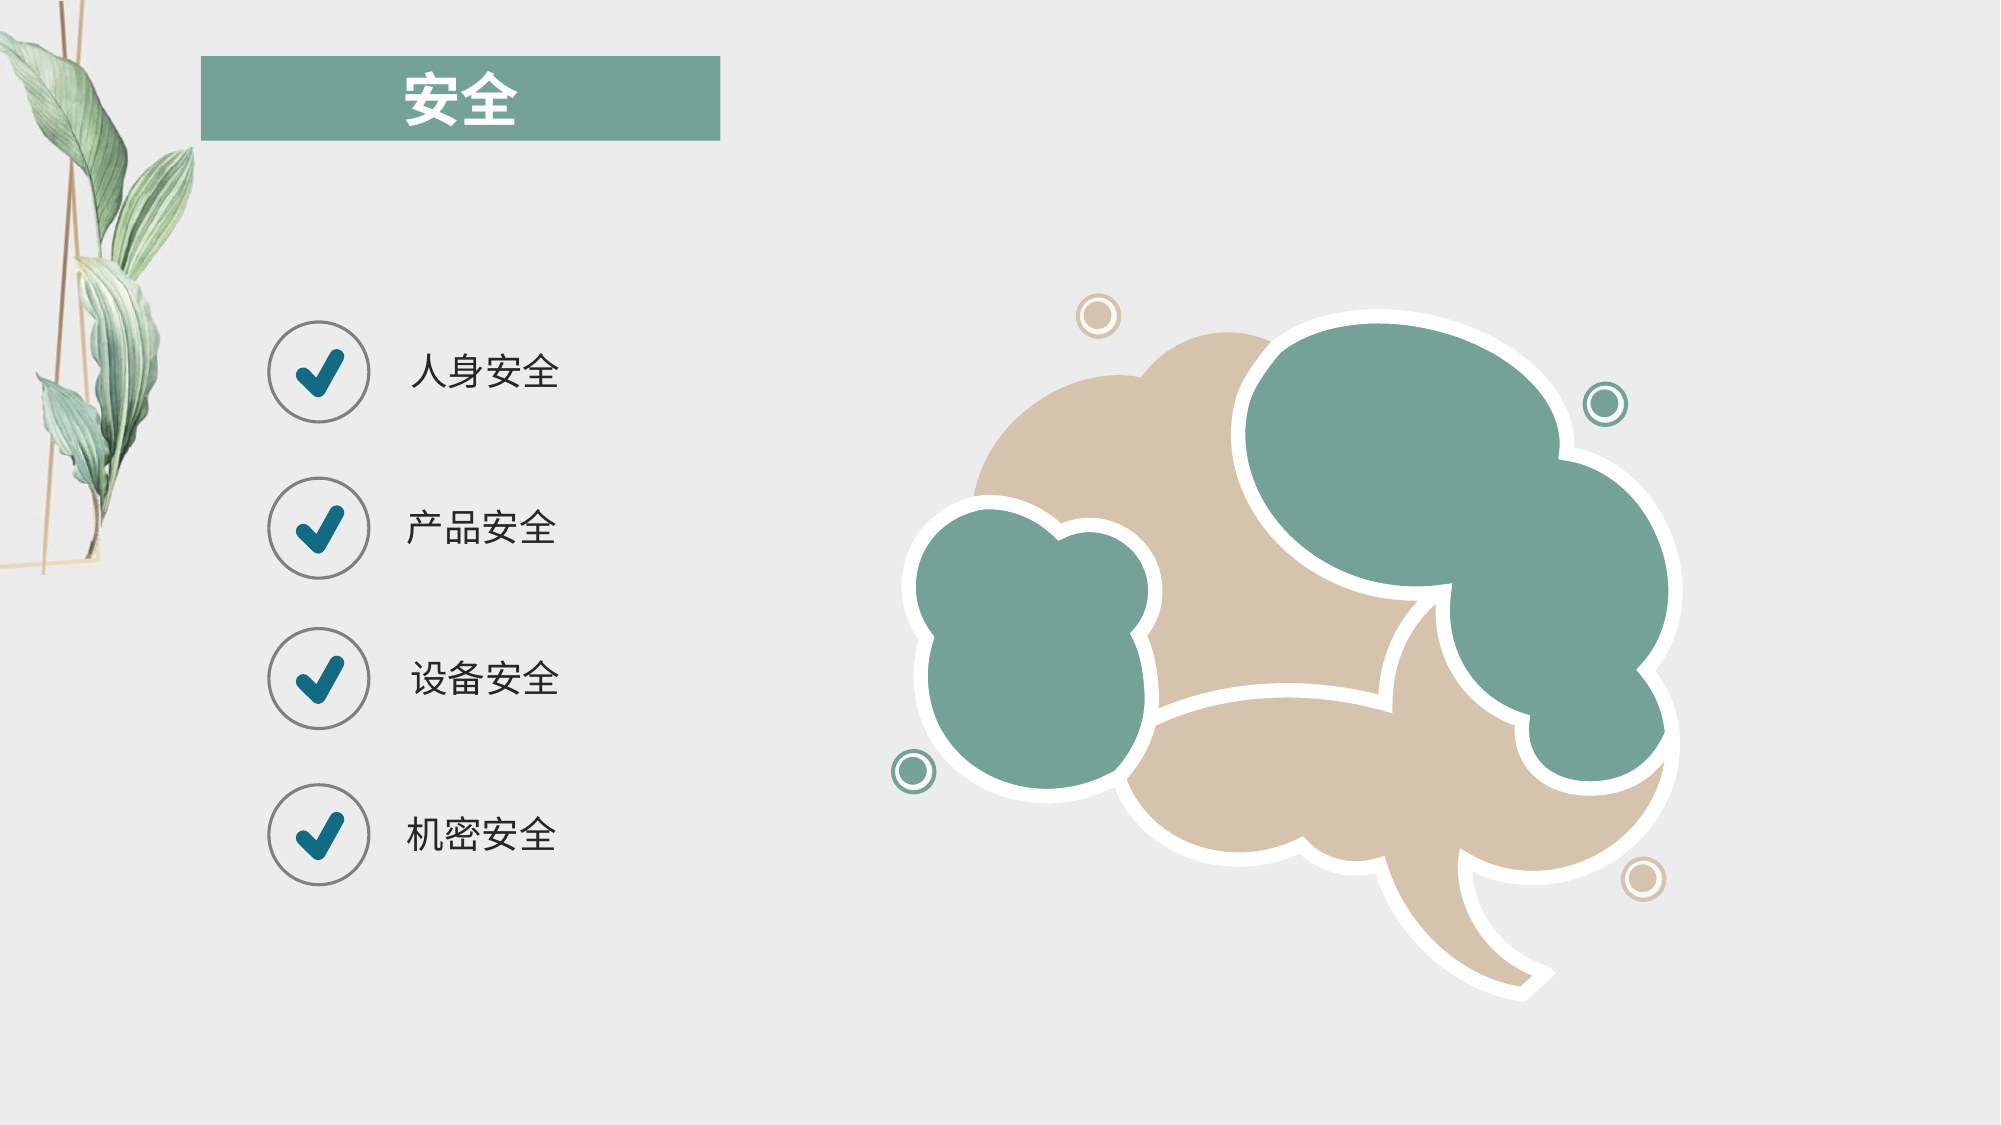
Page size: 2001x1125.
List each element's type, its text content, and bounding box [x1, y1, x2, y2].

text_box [1075, 293, 1122, 339]
text_box [1238, 316, 1676, 789]
text_box 机密安全 [391, 797, 1063, 863]
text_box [1582, 381, 1629, 427]
text_box 人身安全 [395, 334, 1049, 401]
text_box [268, 478, 369, 579]
text_box [908, 524, 1156, 796]
picture [0, 0, 222, 578]
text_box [268, 628, 369, 729]
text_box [890, 748, 937, 795]
text_box [975, 332, 1436, 719]
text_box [268, 321, 369, 422]
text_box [1620, 856, 1667, 902]
text_box 设备安全 [395, 641, 1049, 708]
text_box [268, 784, 369, 885]
text_box [1118, 592, 1673, 995]
text_box 产品安全 [391, 490, 1063, 557]
